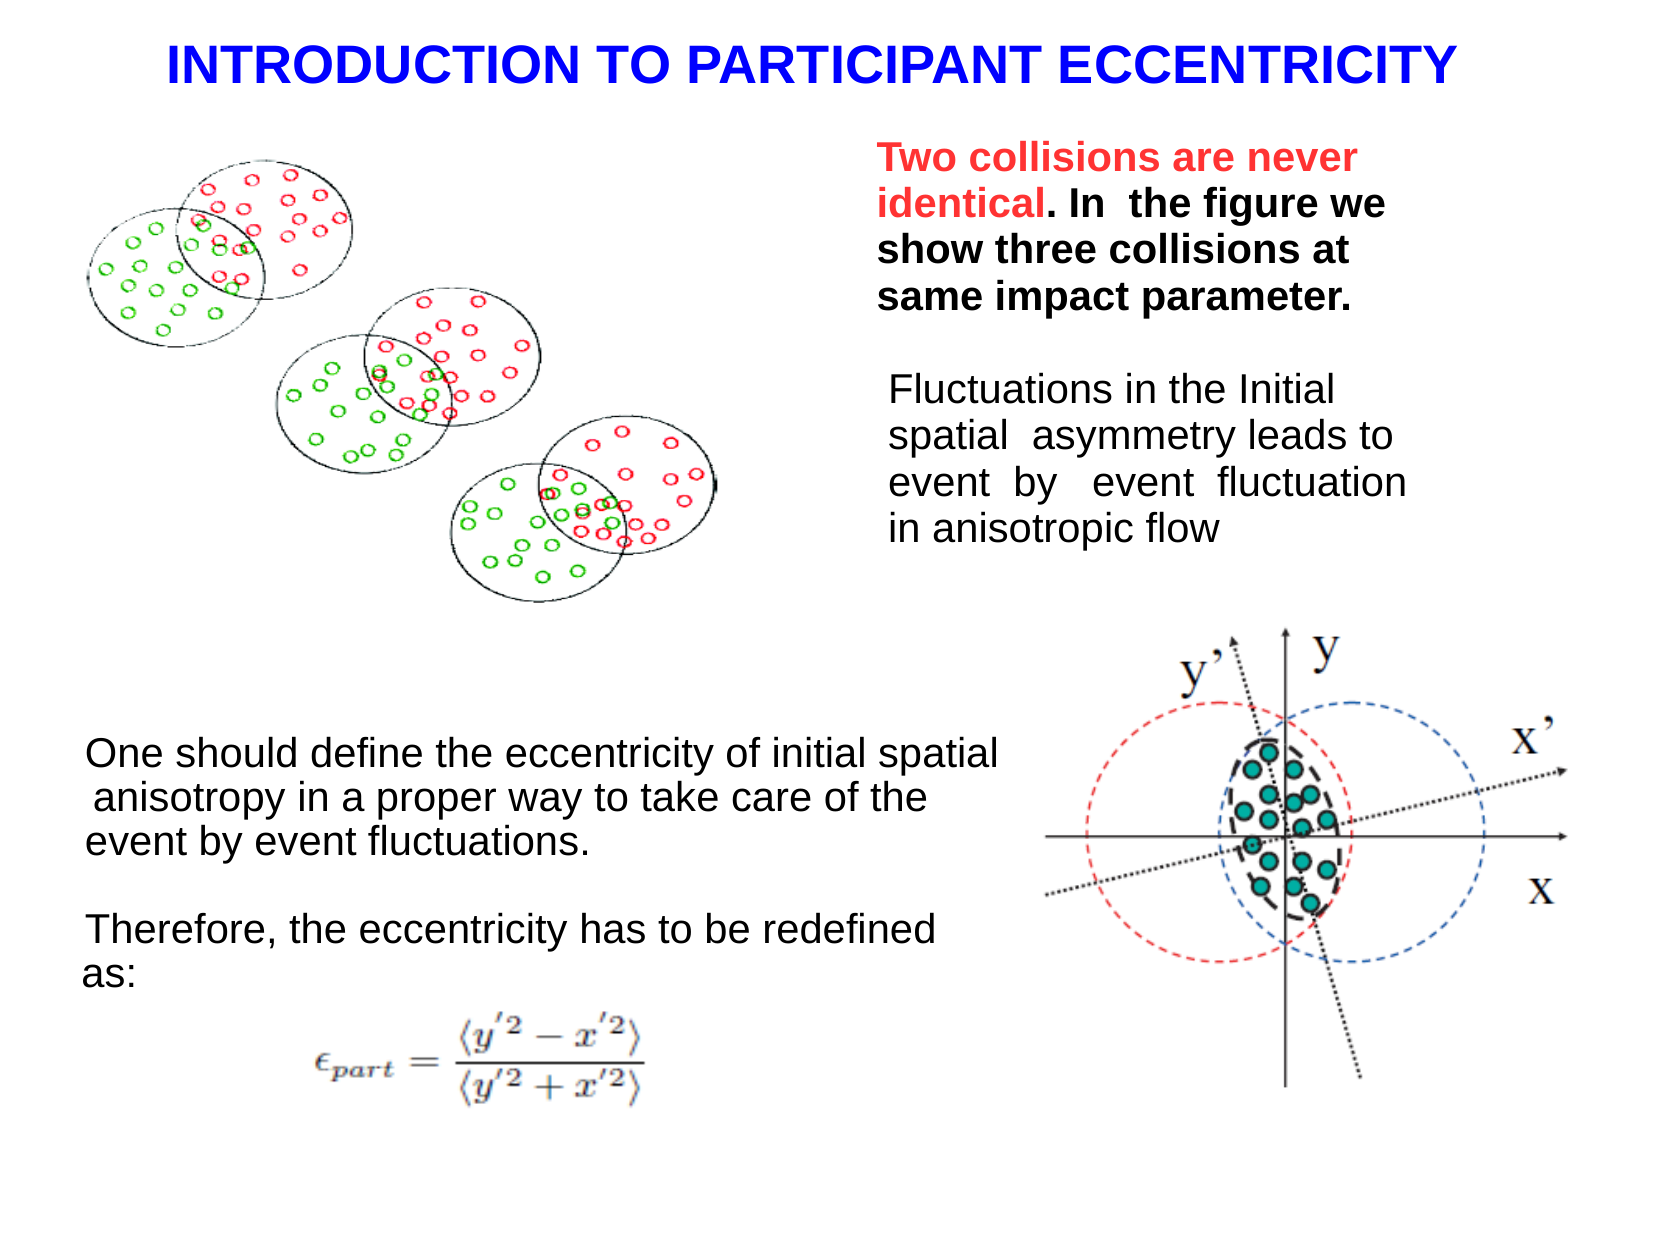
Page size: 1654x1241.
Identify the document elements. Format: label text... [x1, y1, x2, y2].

picture [23, 129, 745, 615]
text_box Two collisions are never identical. In the figure we show three collisions at same impact parameter. Fluctuations in the Initial spatial asymmetry leads to event by event fluctuation in anisotropic flow [838, 123, 1465, 562]
picture [968, 602, 1654, 1111]
picture [259, 985, 709, 1129]
text_box One should define the eccentricity of initial spatial anisotropy in a proper way to take care of the event by event fluctuations. Therefore, the eccentricity has to be redefined as: [35, 720, 963, 975]
text_box INTRODUCTION TO PARTICIPANT ECCENTRICITY [106, 23, 1571, 107]
